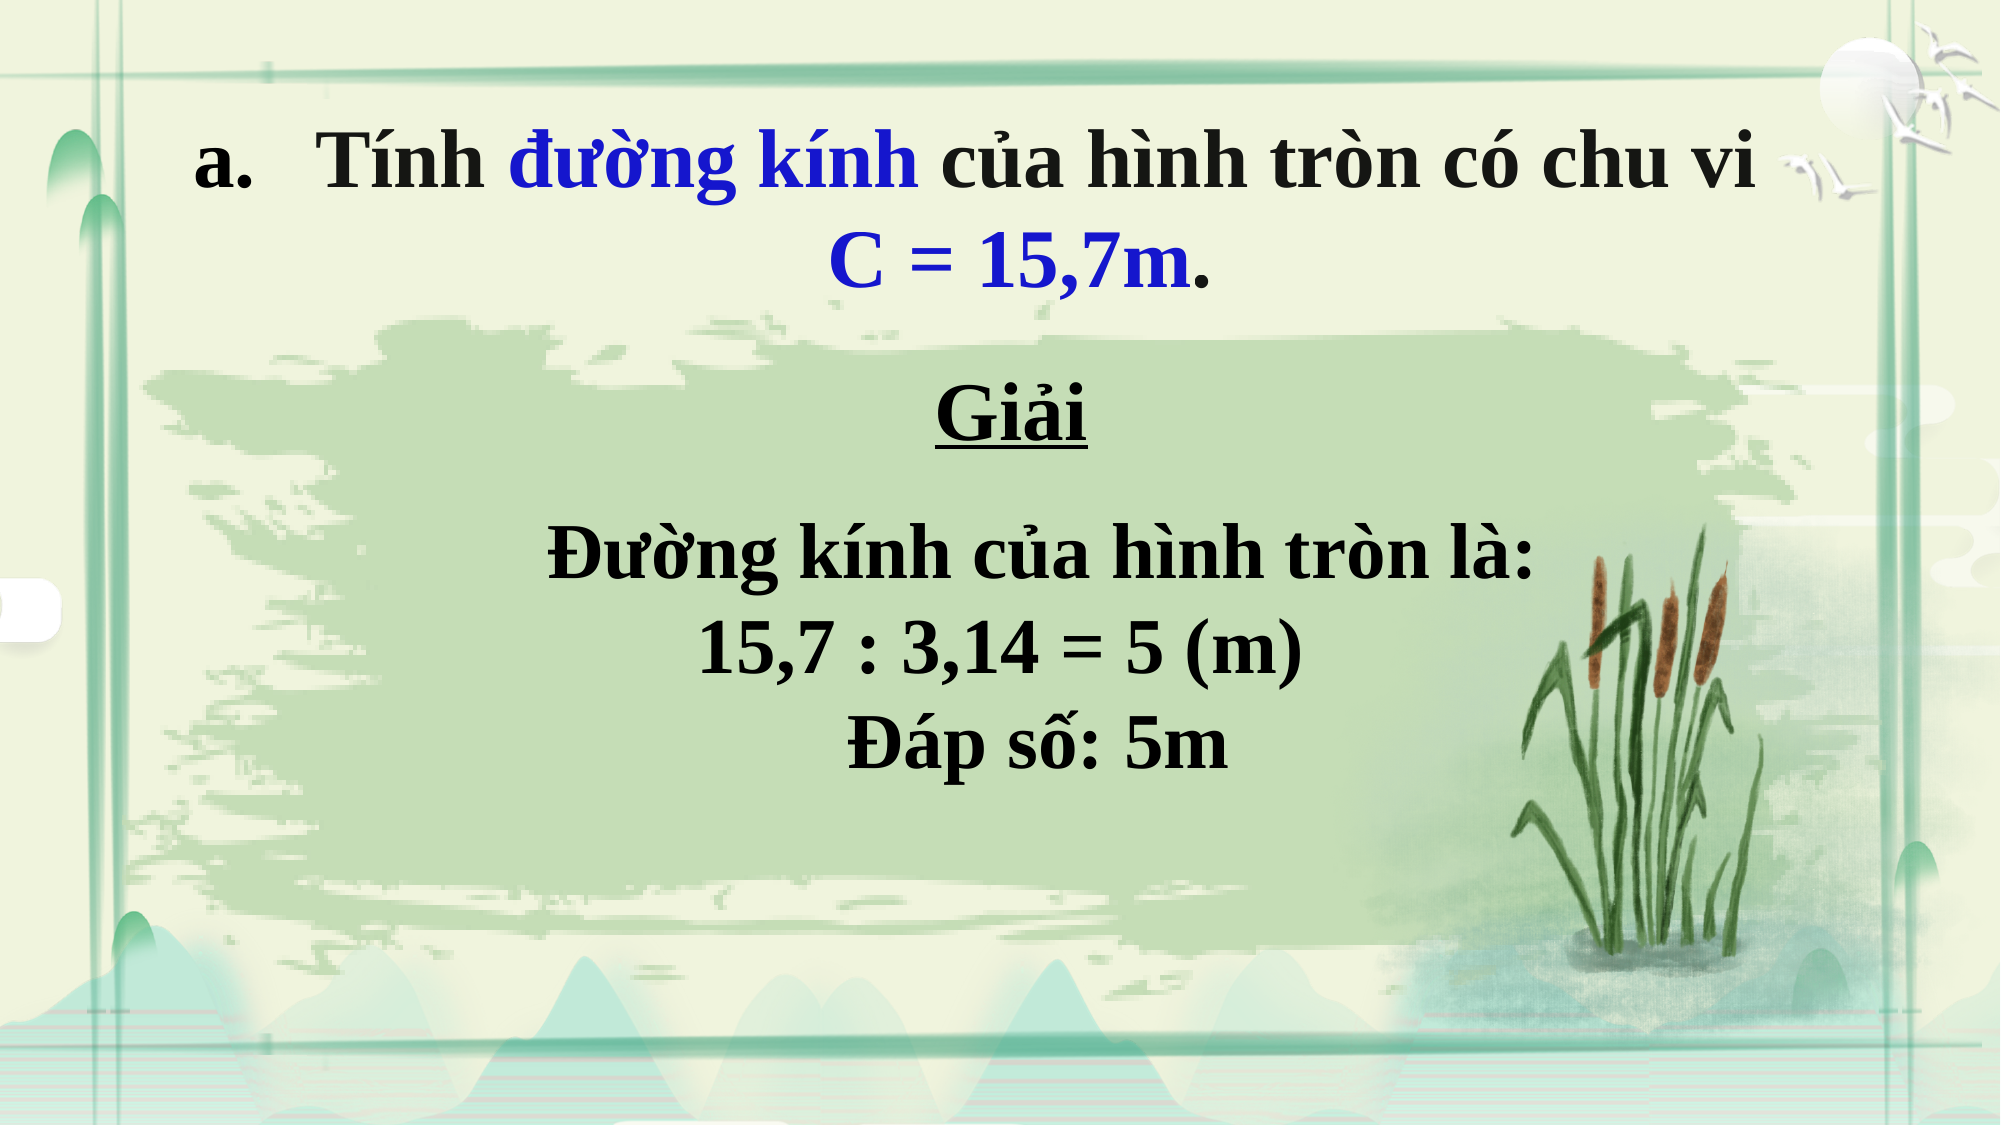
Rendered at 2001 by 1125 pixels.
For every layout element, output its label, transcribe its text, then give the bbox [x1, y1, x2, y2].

text_box Tính đường kính của hình tròn có chu vi C = 15,7m. [178, 96, 1862, 295]
picture [0, 0, 2001, 1125]
